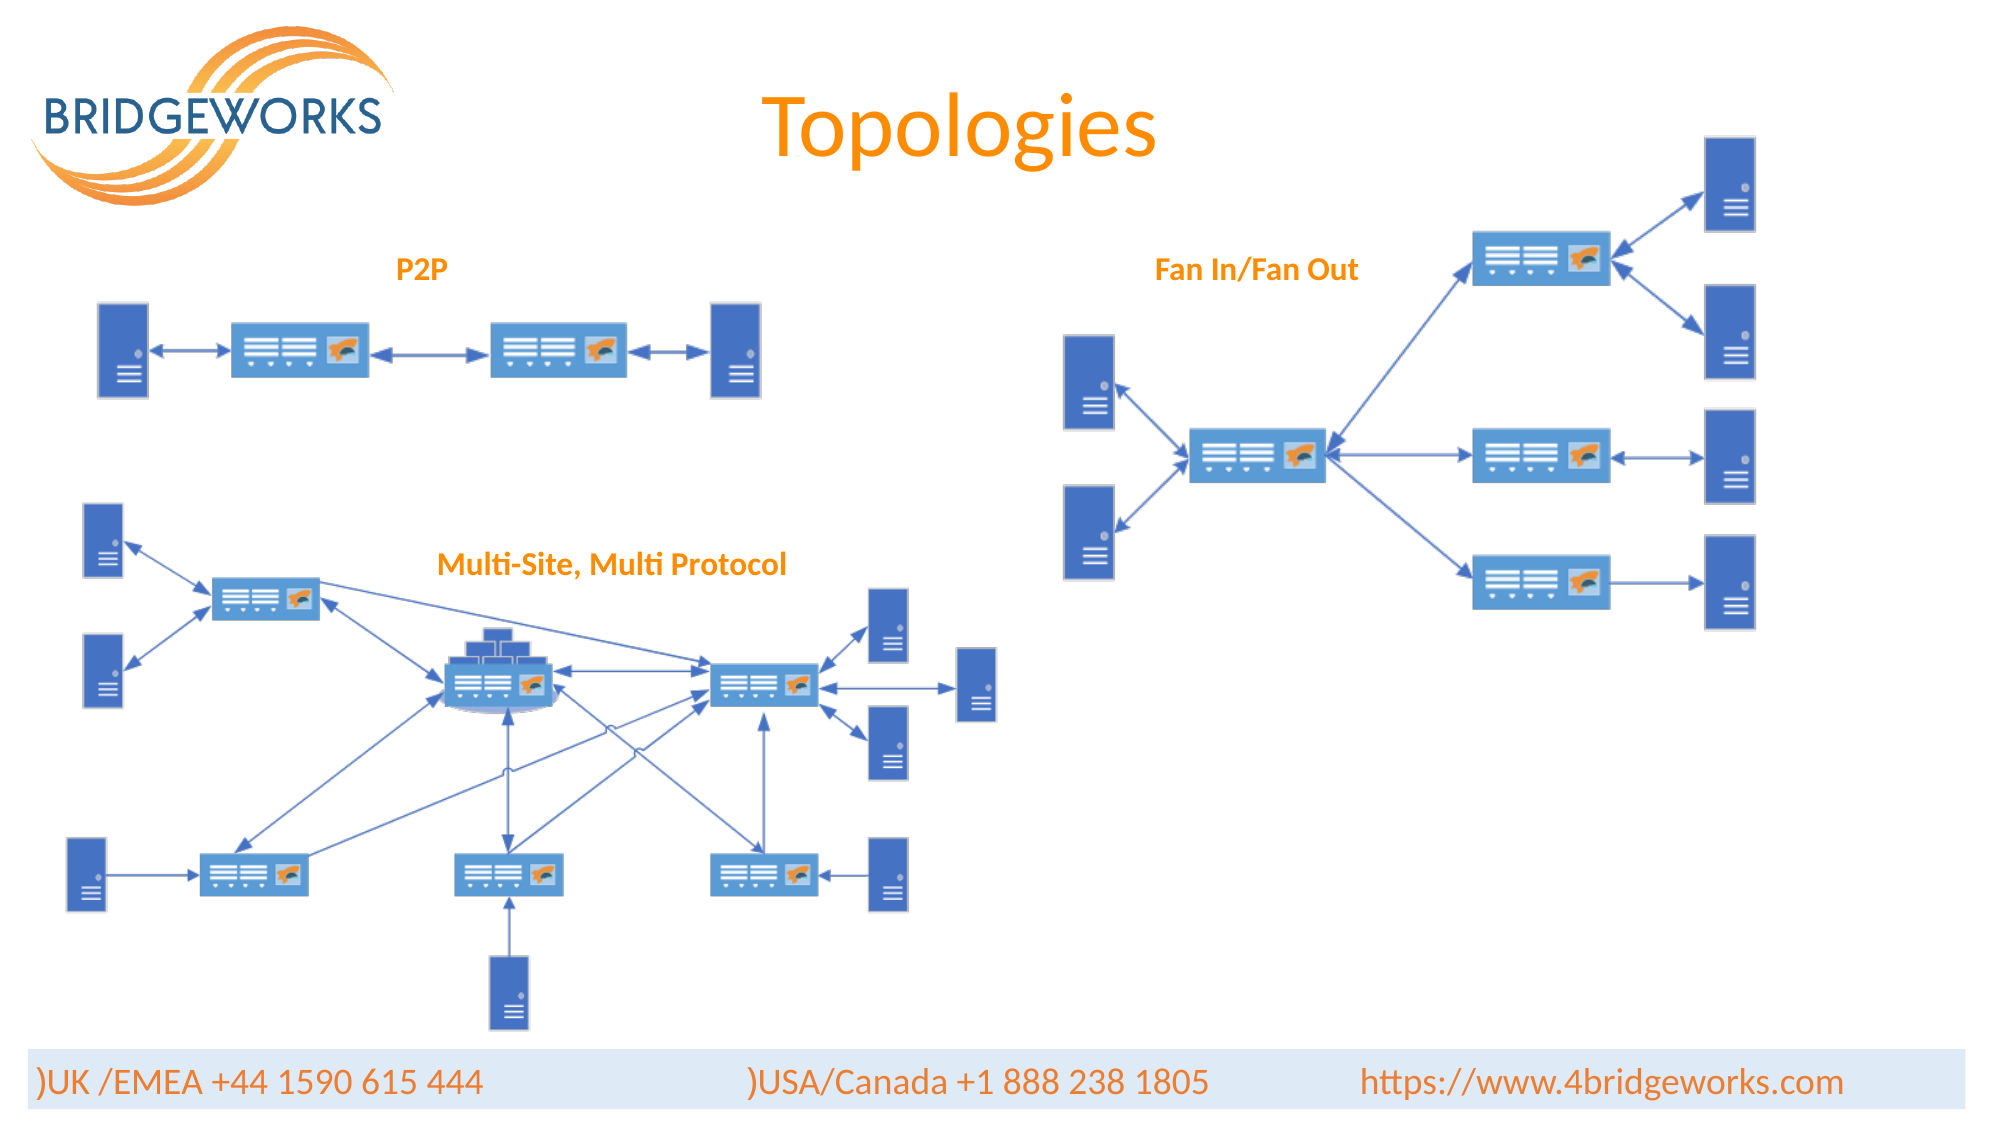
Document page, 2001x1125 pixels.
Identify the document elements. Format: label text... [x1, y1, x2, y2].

picture [27, 21, 397, 209]
picture [47, 485, 1015, 1049]
text_box P2P [388, 239, 471, 280]
text_box )UK /EMEA +44 1590 615 444 )USA/Canada +1 888 238 1805 https://www.4bridgeworks.com [27, 1049, 1966, 1110]
text_box Topologies [754, 56, 1247, 182]
picture [1039, 113, 1778, 652]
picture [73, 280, 786, 422]
